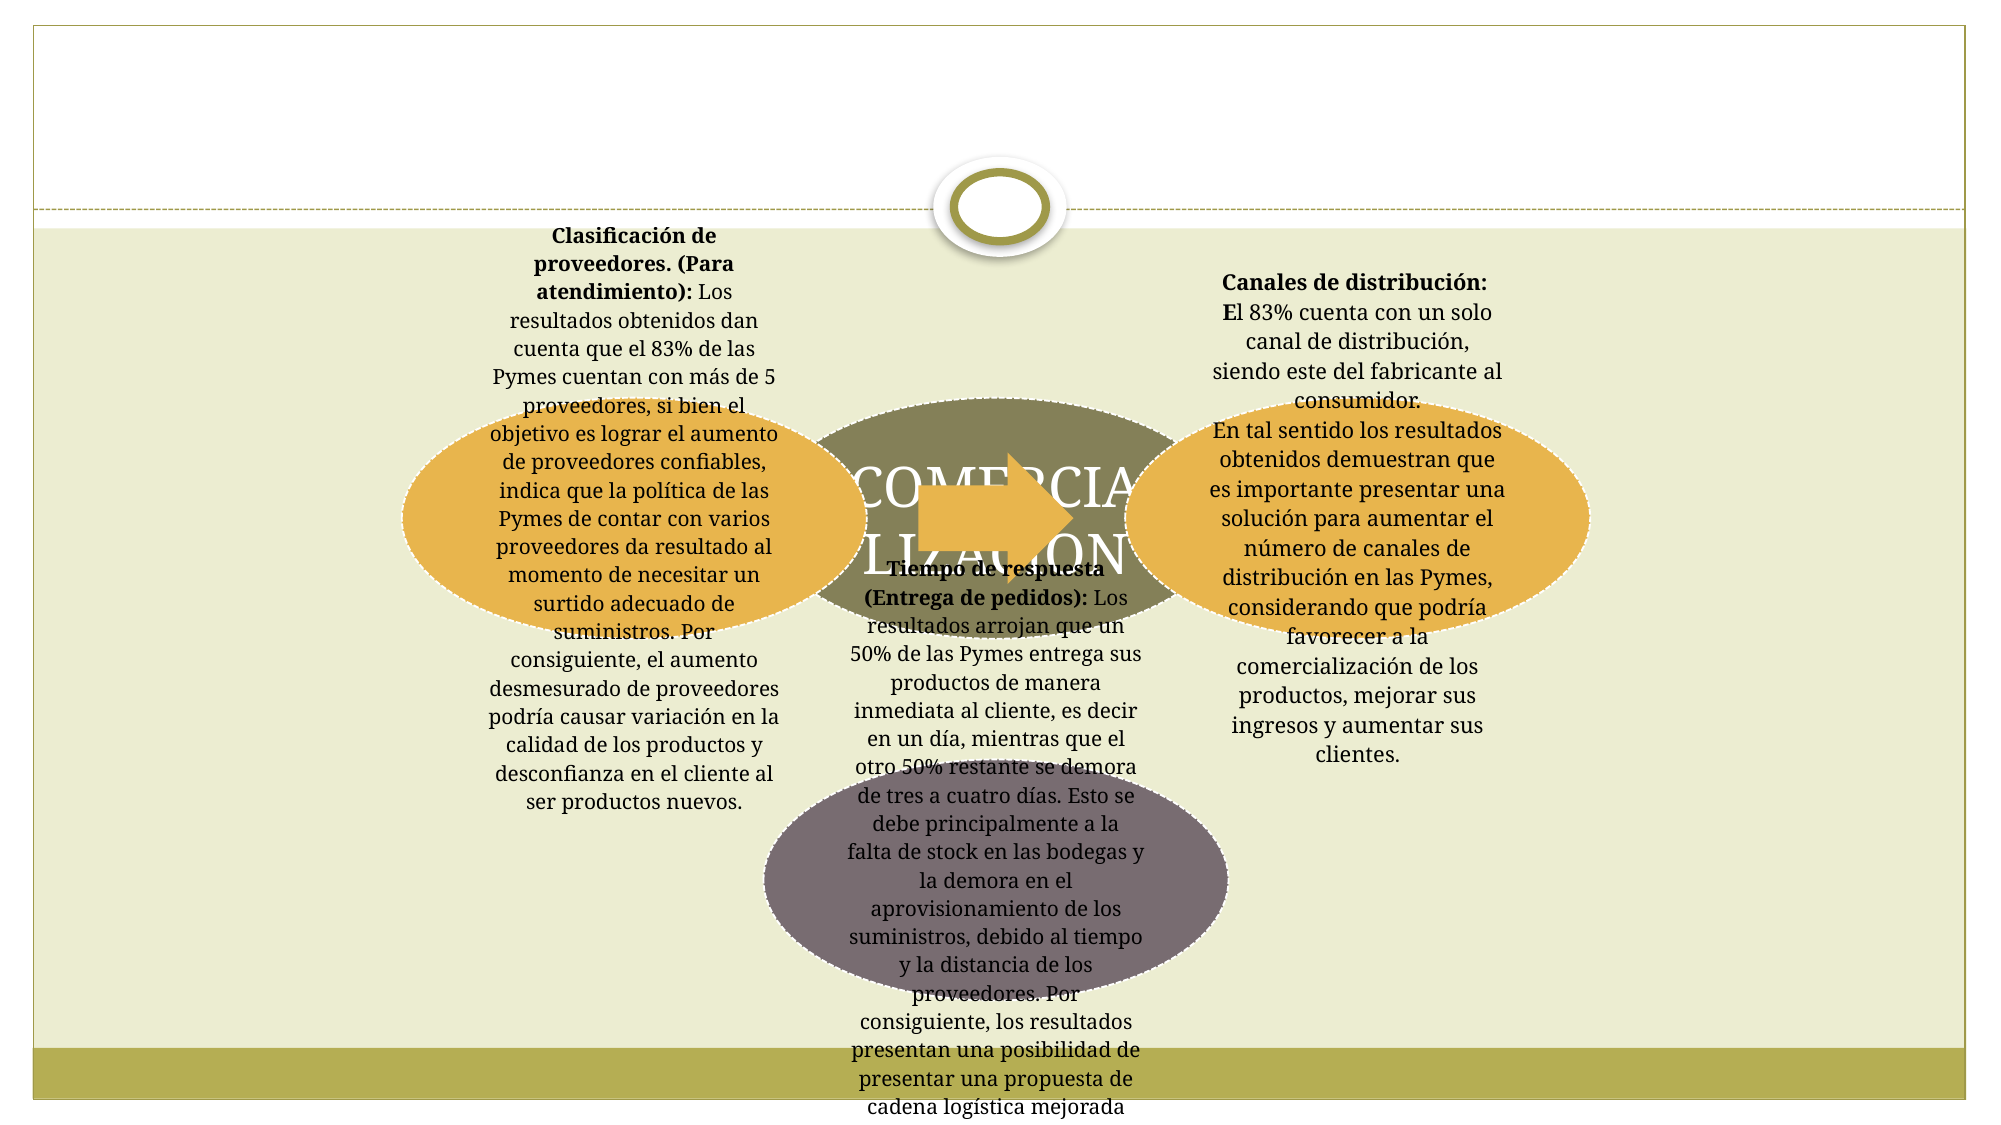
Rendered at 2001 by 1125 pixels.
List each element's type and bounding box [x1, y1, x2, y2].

list [65, 35, 1927, 1001]
